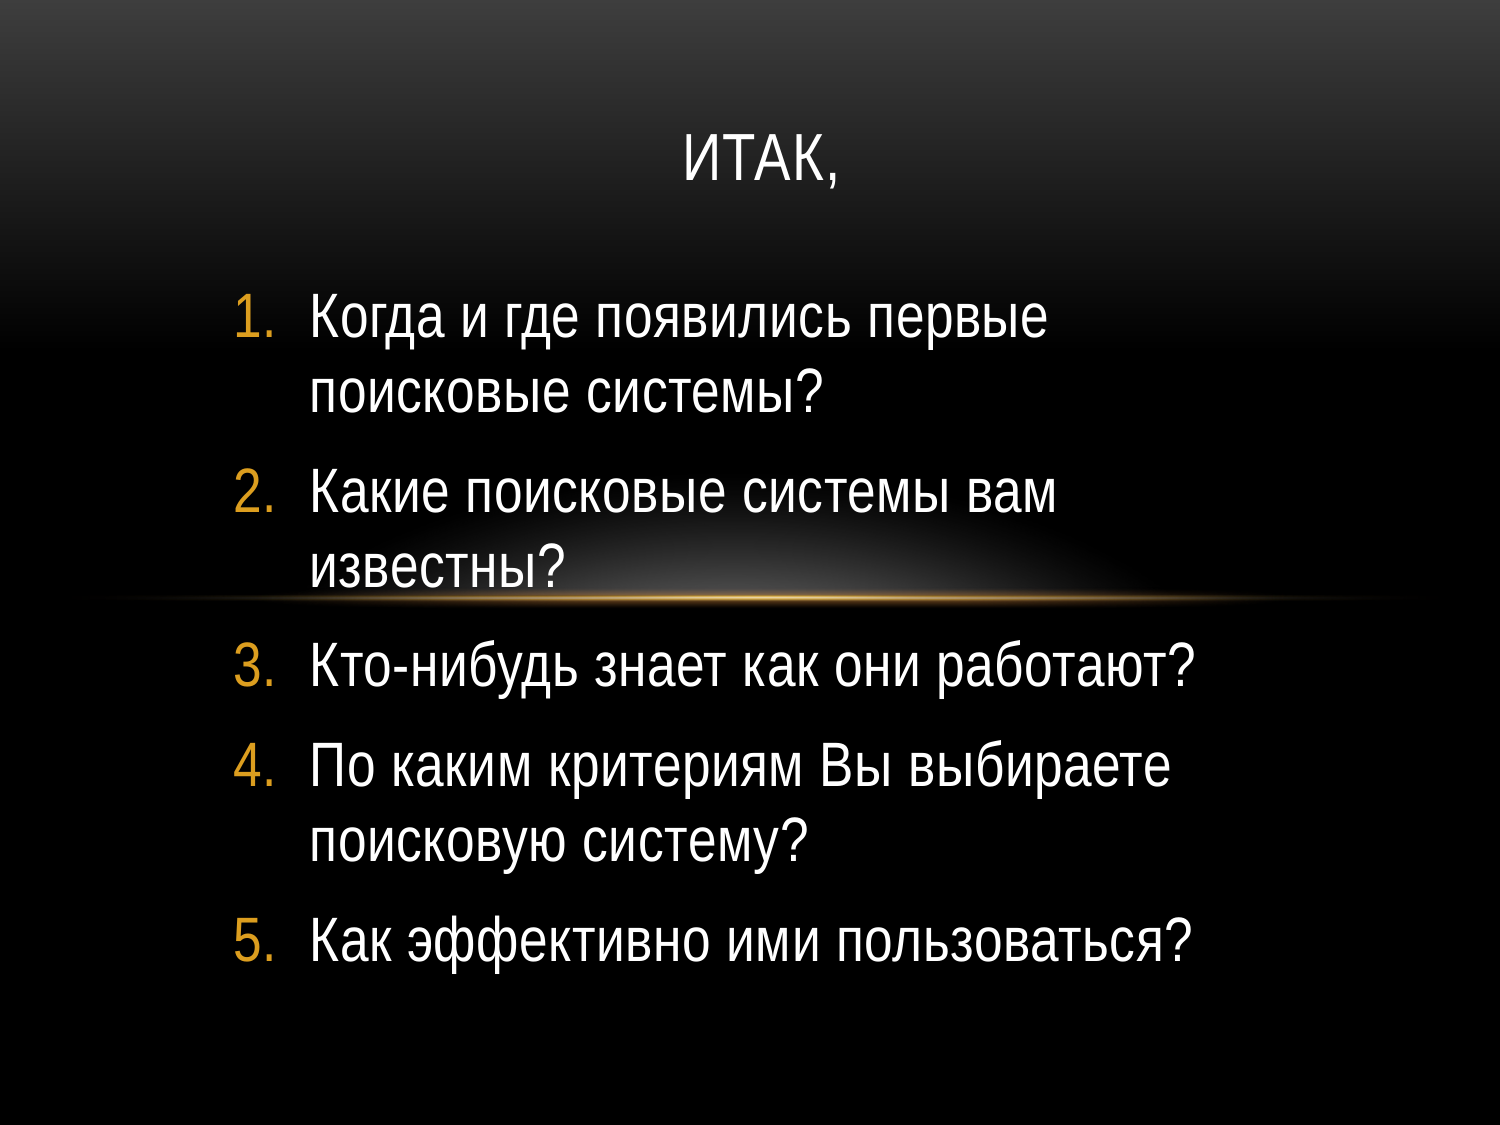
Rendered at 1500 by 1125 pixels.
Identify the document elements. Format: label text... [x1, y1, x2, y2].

subtitle Когда и где появились первые поисковые системы? Какие поисковые системы вам известны? Кто-нибудь знает как они работают? По каким критериям Вы выбираете поисковую систему? Как эффективно ими пользоваться? [218, 267, 1294, 988]
picture [0, 0, 1500, 750]
title Итак, [123, 0, 1399, 202]
